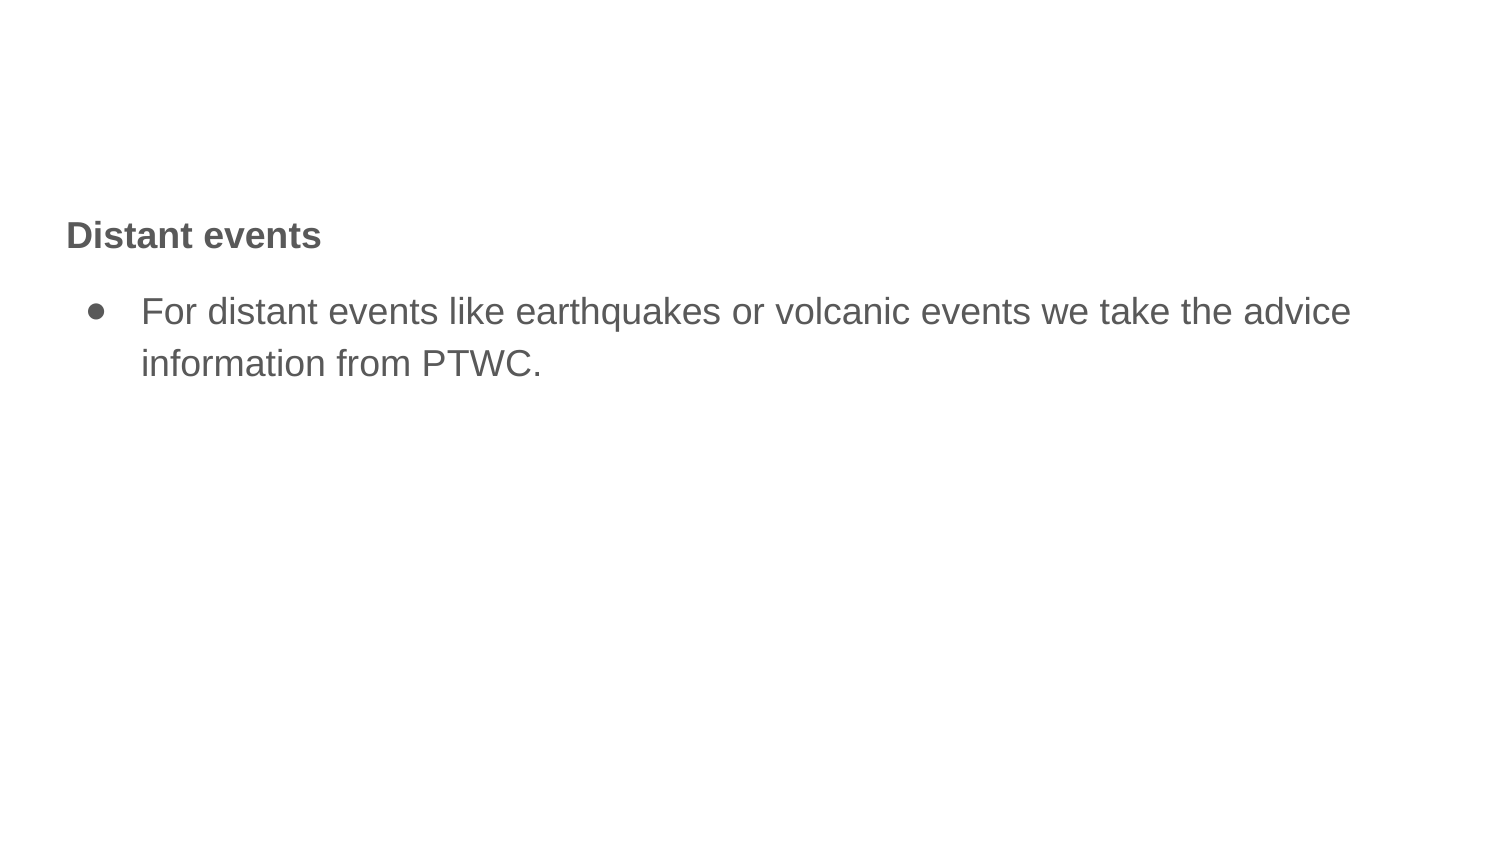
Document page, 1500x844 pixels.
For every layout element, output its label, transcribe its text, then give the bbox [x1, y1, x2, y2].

list Distant events For distant events like earthquakes or volcanic events we take the advice information from PTWC. [51, 189, 1449, 750]
